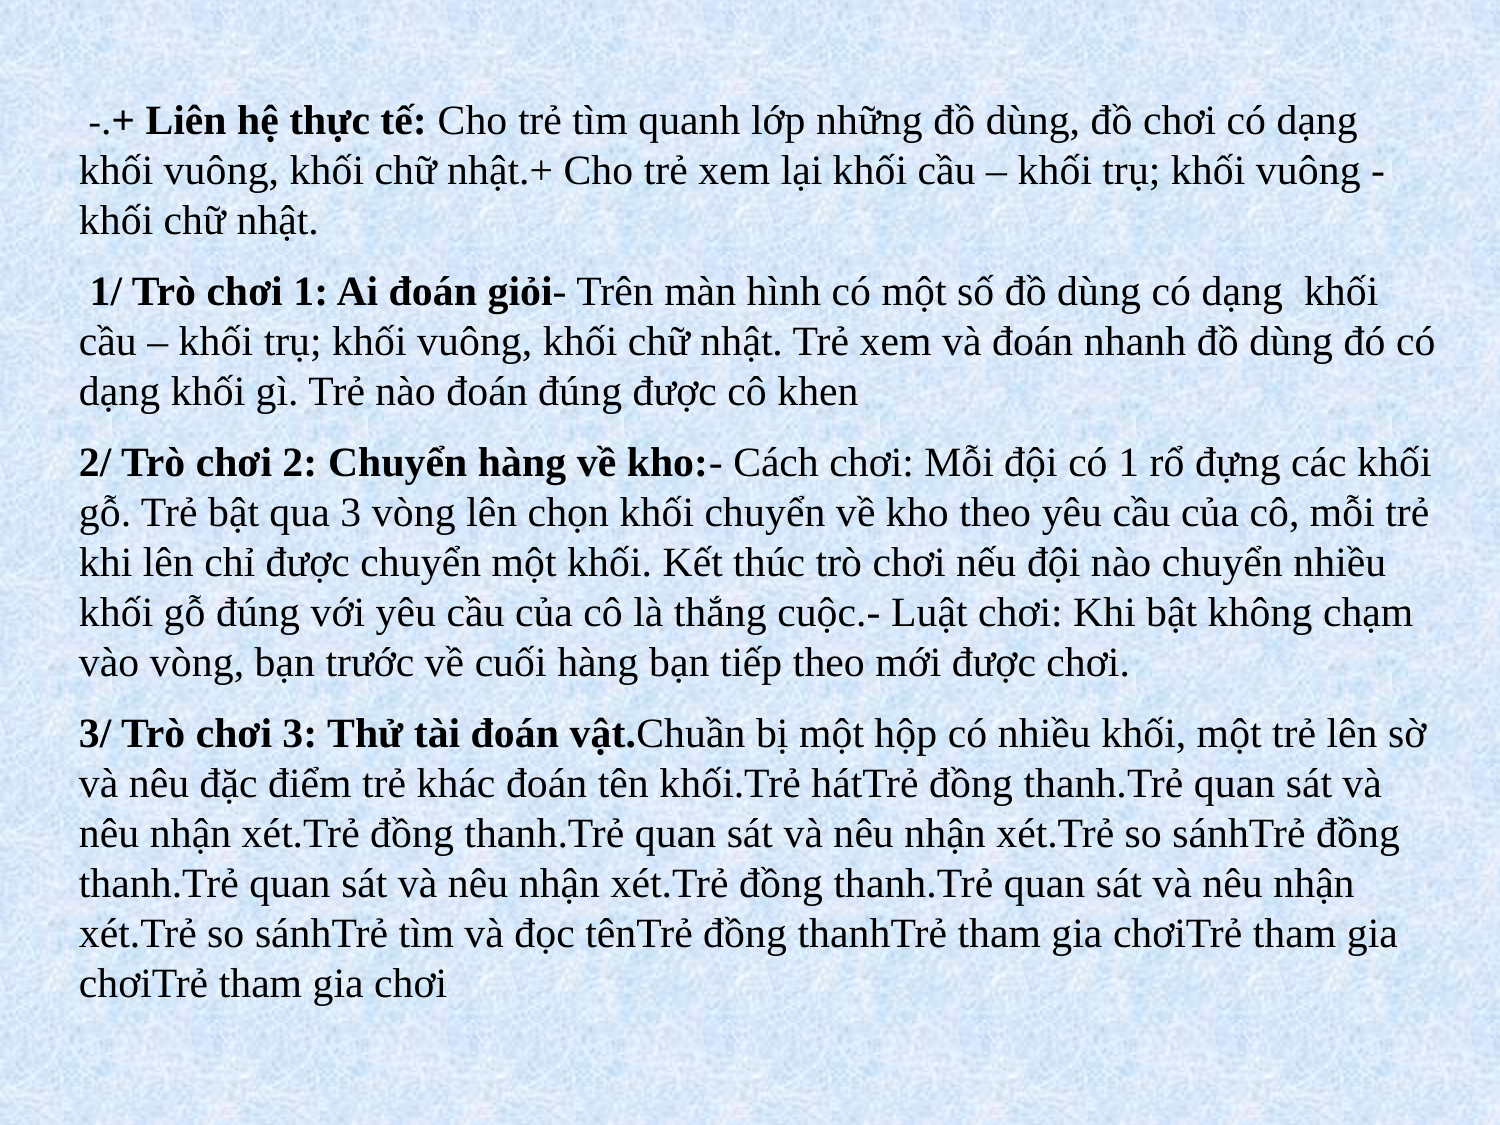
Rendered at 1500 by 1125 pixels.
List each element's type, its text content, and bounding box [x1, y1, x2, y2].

picture [0, 0, 1500, 1125]
text_box -.+ Liên hệ thực tế: Cho trẻ tìm quanh lớp những đồ dùng, đồ chơi có dạng khối vuông, khối chữ nhật.+ Cho trẻ xem lại khối cầu – khối trụ; khối vuông - khối chữ nhật. 1/ Trò chơi 1: Ai đoán giỏi- Trên màn hình có một số đồ dùng có dạng khối cầu – khối trụ; khối vuông, khối chữ nhật. Trẻ xem và đoán nhanh đồ dùng đó có dạng khối gì. Trẻ nào đoán đúng được cô khen 2/ Trò chơi 2: Chuyển hàng về kho:- Cách chơi: Mỗi đội có 1 rổ đựng các khối gỗ. Trẻ bật qua 3 vòng lên chọn khối chuyển về kho theo yêu cầu của cô, mỗi trẻ khi lên chỉ được chuyển một khối. Kết thúc trò chơi nếu đội nào chuyển nhiều khối gỗ đúng với yêu cầu của cô là thắng cuộc.- Luật chơi: Khi bật không chạm vào vòng, bạn trước về cuối hàng bạn tiếp theo mới được chơi. 3/ Trò chơi 3: Thử tài đoán vật.Chuần bị một hộp có nhiều khối, một trẻ lên sờ và nêu đặc điểm trẻ khác đoán tên khối.Trẻ hátTrẻ đồng thanh.Trẻ quan sát và nêu nhận xét.Trẻ đồng thanh.Trẻ quan sát và nêu nhận xét.Trẻ so sánhTrẻ đồng thanh.Trẻ quan sát và nêu nhận xét.Trẻ đồng thanh.Trẻ quan sát và nêu nhận xét.Trẻ so sánhTrẻ tìm và đọc tênTrẻ đồng thanhTrẻ tham gia chơiTrẻ tham gia chơiTrẻ tham gia chơi [64, 85, 1453, 1014]
